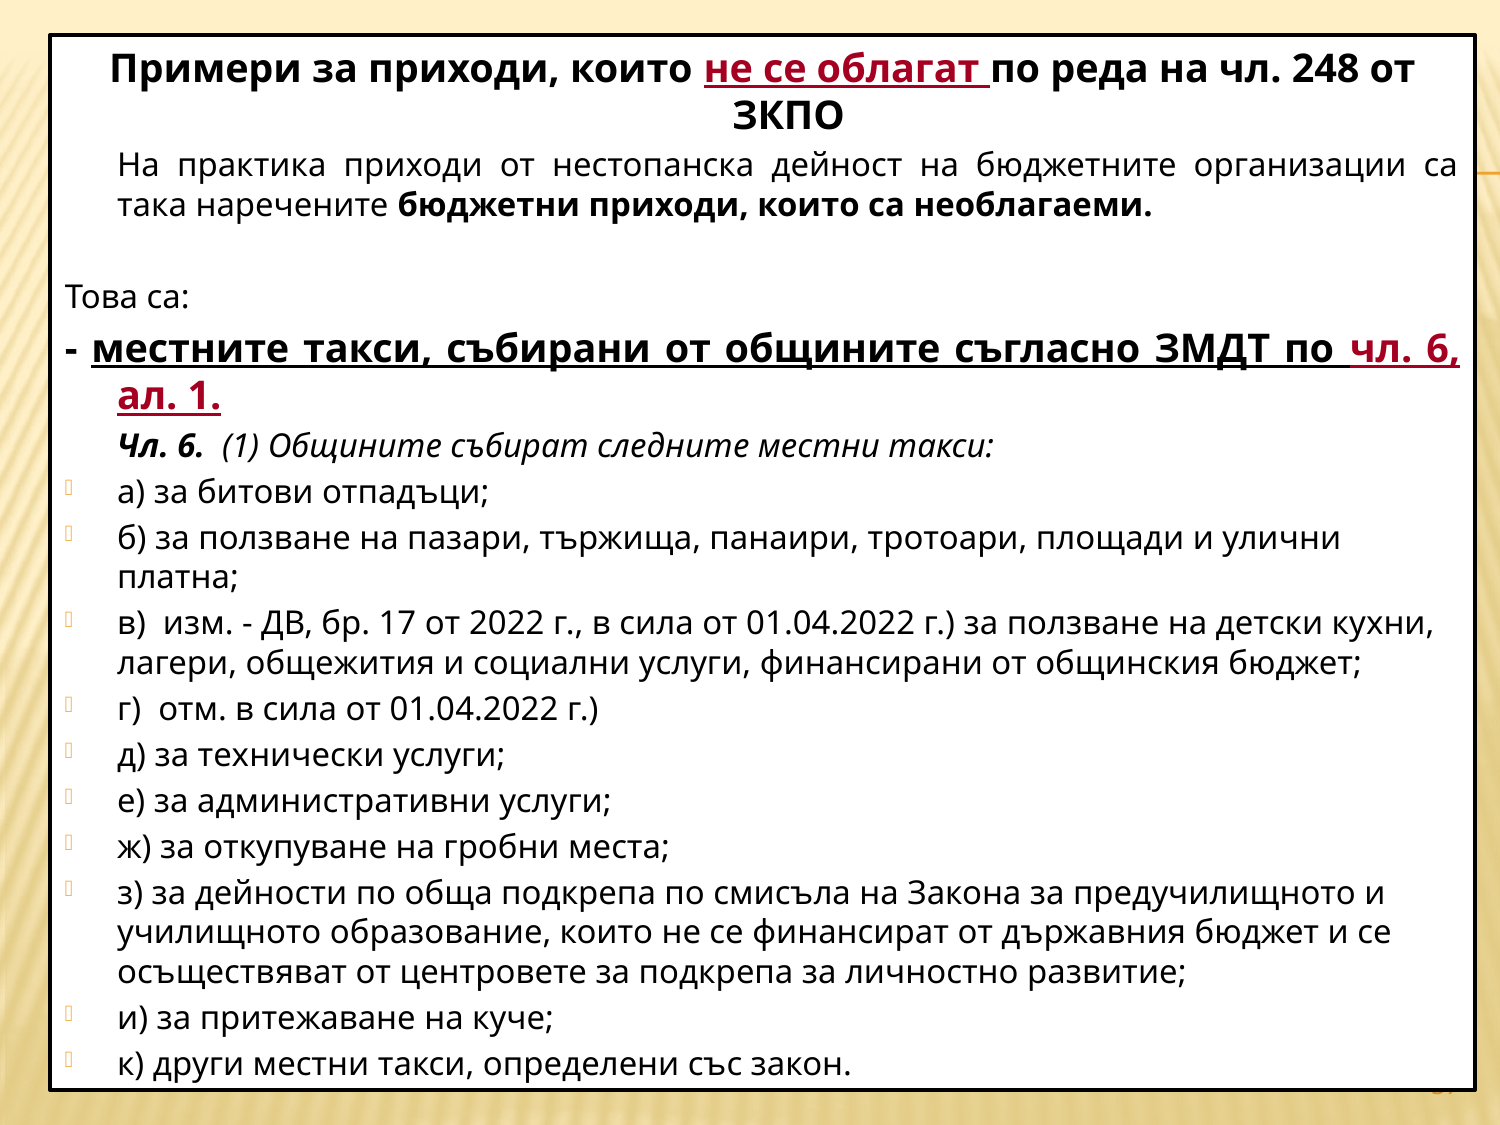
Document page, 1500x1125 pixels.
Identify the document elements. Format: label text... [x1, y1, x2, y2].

list Примери за приходи, които не се облагат по реда на чл. 248 от ЗКПО На практика приходи от нестопанска дейност на бюджетните организации са така наречените бюджетни приходи, които са необлагаеми. Това са: - местните такси, събирани от общините съгласно ЗМДТ по чл. 6, ал. 1. Чл. 6. (1) Общините събират следните местни такси: а) за битови отпадъци; б) за ползване на пазари, тържища, панаири, тротоари, площади и улични платна; в) изм. - ДВ, бр. 17 от 2022 г., в сила от 01.04.2022 г.) за ползване на детски кухни, лагери, общежития и социални услуги, финансирани от общинския бюджет; г) отм. в сила от 01.04.2022 г.) д) за технически услуги; е) за административни услуги; ж) за откупуване на гробни места; з) за дейности по обща подкрепа по смисъла на Закона за предучилищното и училищното образование, които не се финансират от държавния бюджет и се осъществяват от центровете за подкрепа за личностно развитие; и) за притежаване на куче; к) други местни такси, определени със закон. [48, 33, 1477, 1092]
slide_number 37 [1350, 1061, 1475, 1103]
